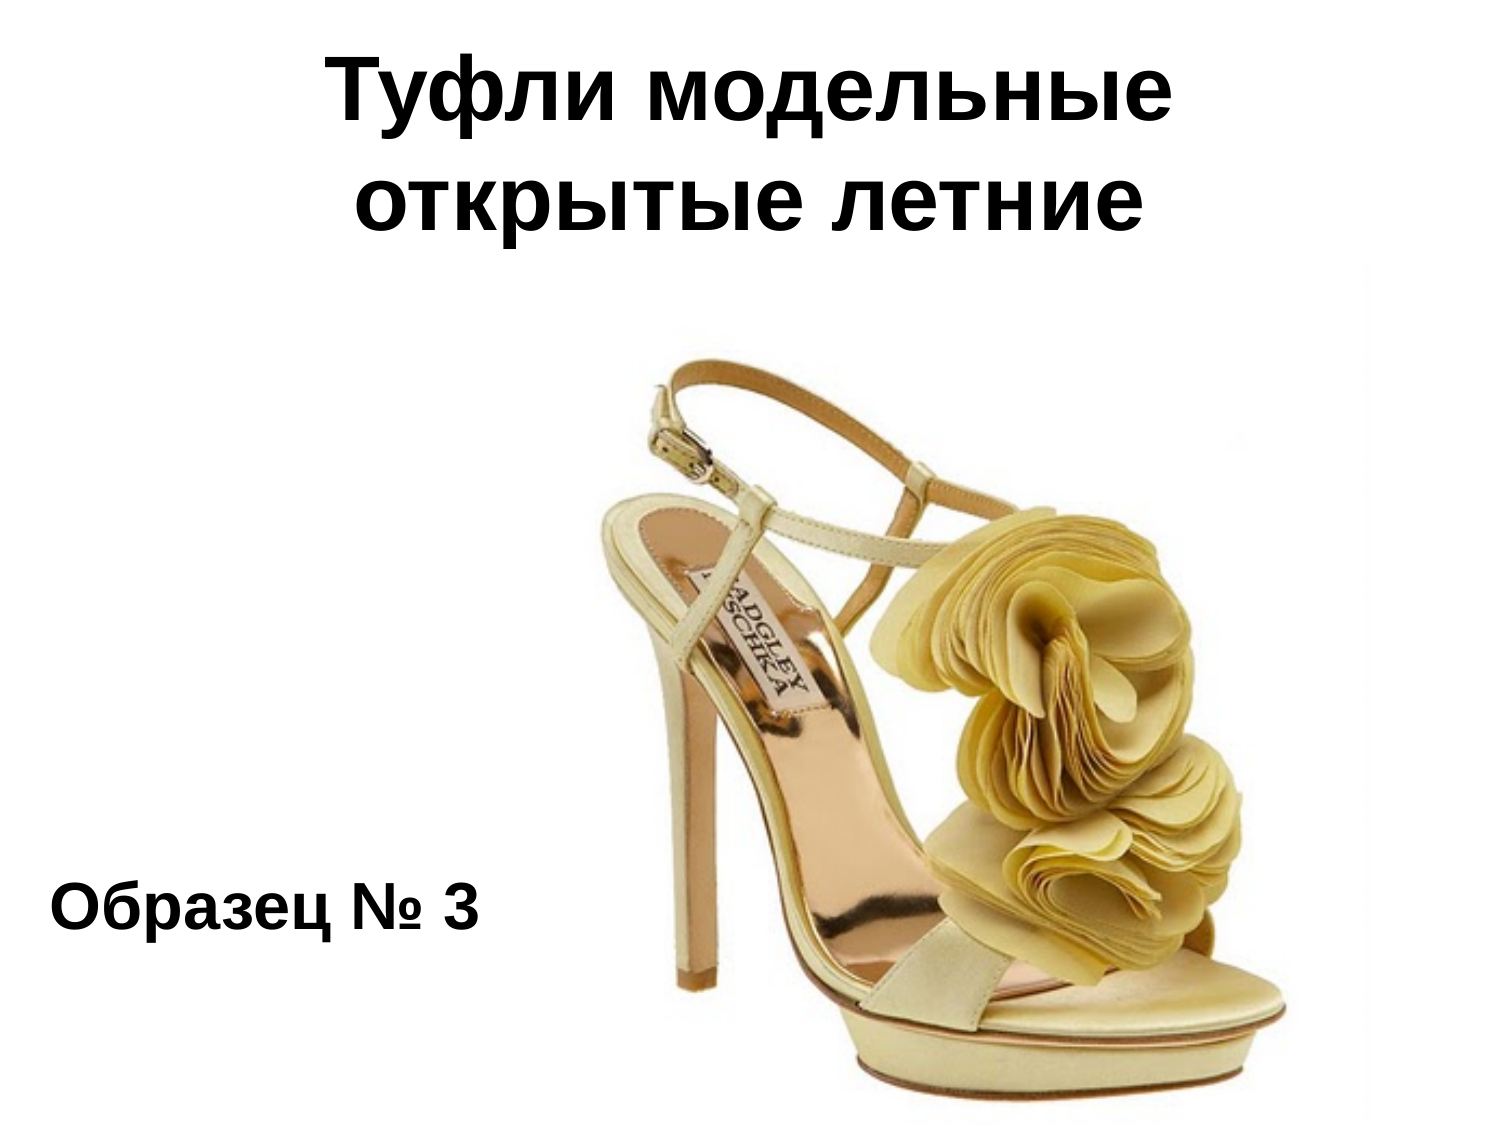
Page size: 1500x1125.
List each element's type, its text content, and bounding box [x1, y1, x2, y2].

title Туфли модельные открытые летние [75, 45, 1425, 233]
text_box Образец № 3 [35, 855, 522, 951]
picture [527, 260, 1371, 1125]
